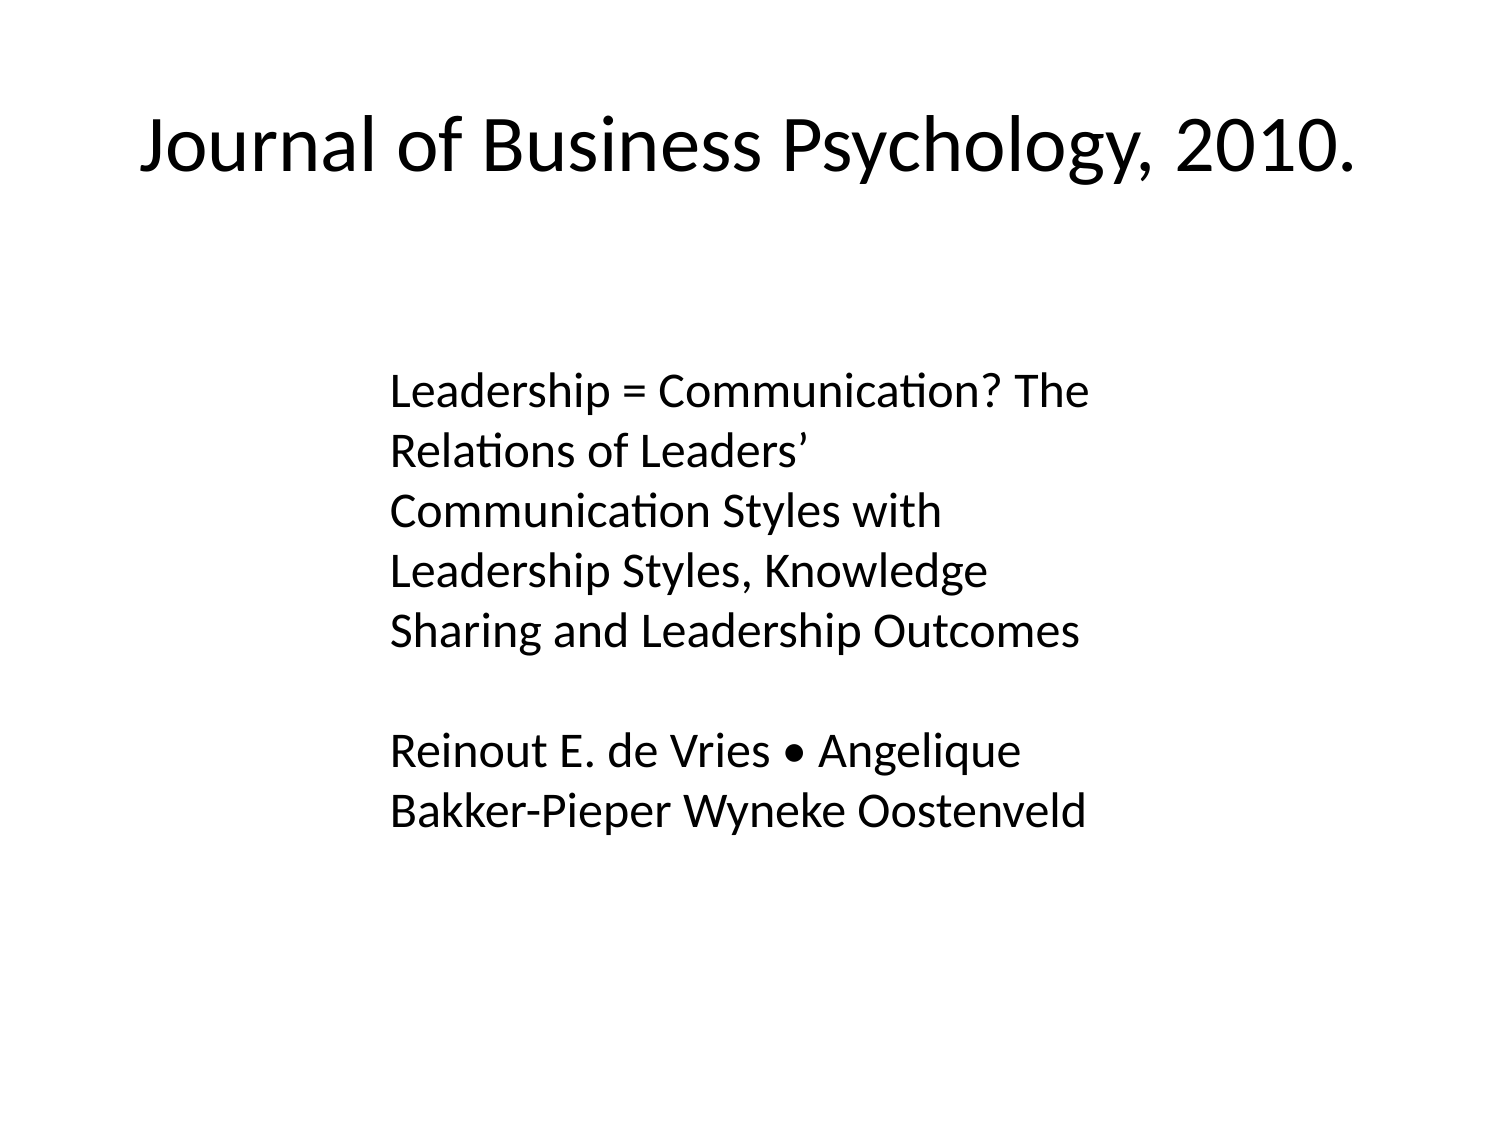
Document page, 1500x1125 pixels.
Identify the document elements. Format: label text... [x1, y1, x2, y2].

title Journal of Business Psychology, 2010. [75, 45, 1425, 233]
text_box Leadership = Communication? The Relations of Leaders’ Communication Styles with Leadership Styles, Knowledge Sharing and Leadership Outcomes Reinout E. de Vries • Angelique Bakker-Pieper Wyneke Oostenveld [374, 350, 1125, 891]
